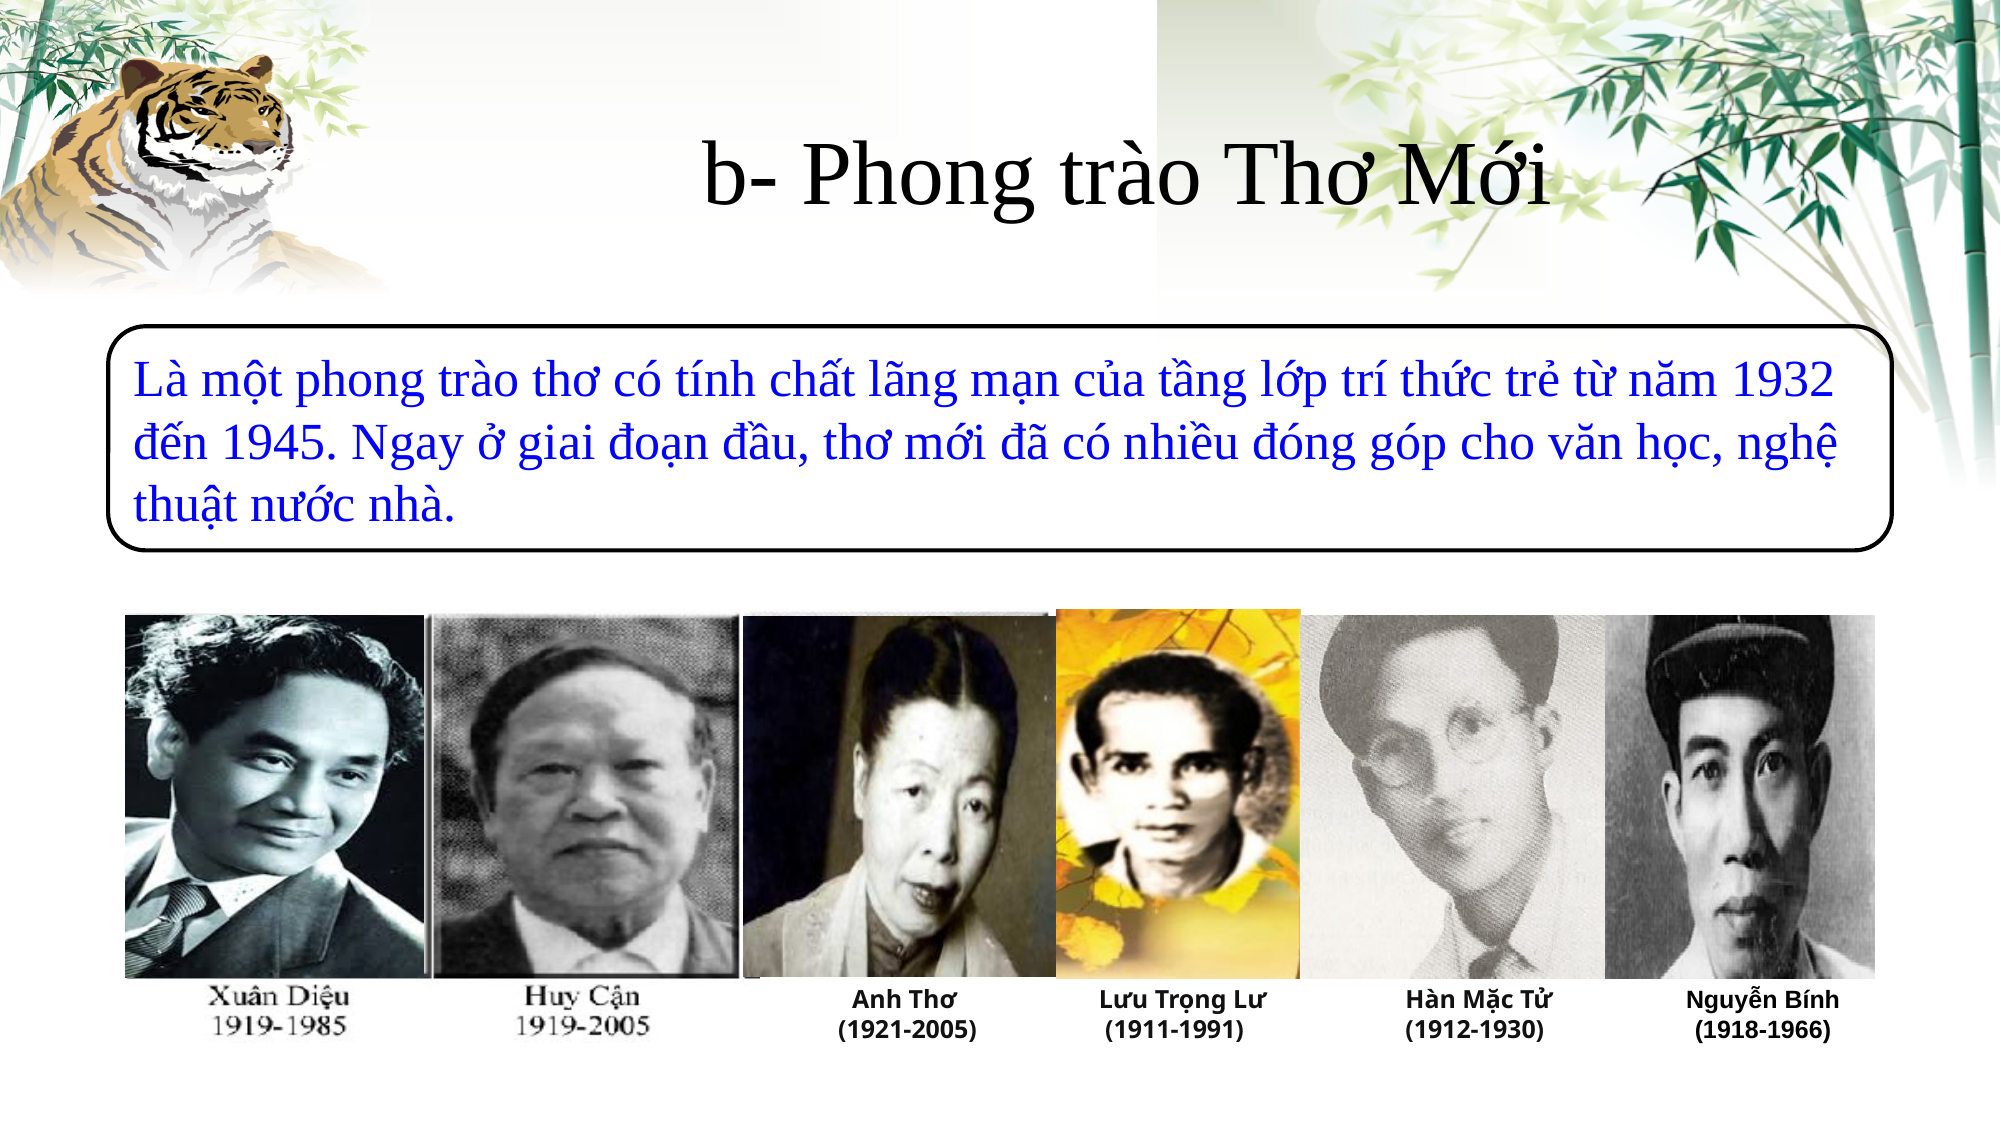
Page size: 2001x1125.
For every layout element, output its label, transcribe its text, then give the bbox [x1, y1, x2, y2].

picture [0, 0, 417, 338]
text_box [125, 609, 1875, 1052]
picture [1315, 0, 2000, 563]
text_box b- Phong trào Thơ Mới [535, 105, 1721, 230]
text_box Là một phong trào thơ có tính chất lãng mạn của tầng lớp trí thức trẻ từ năm 1932 đến 1945. Ngay ở giai đoạn đầu, thơ mới đã có nhiều đóng góp cho văn học, nghệ thuật nước nhà. [106, 324, 1894, 553]
